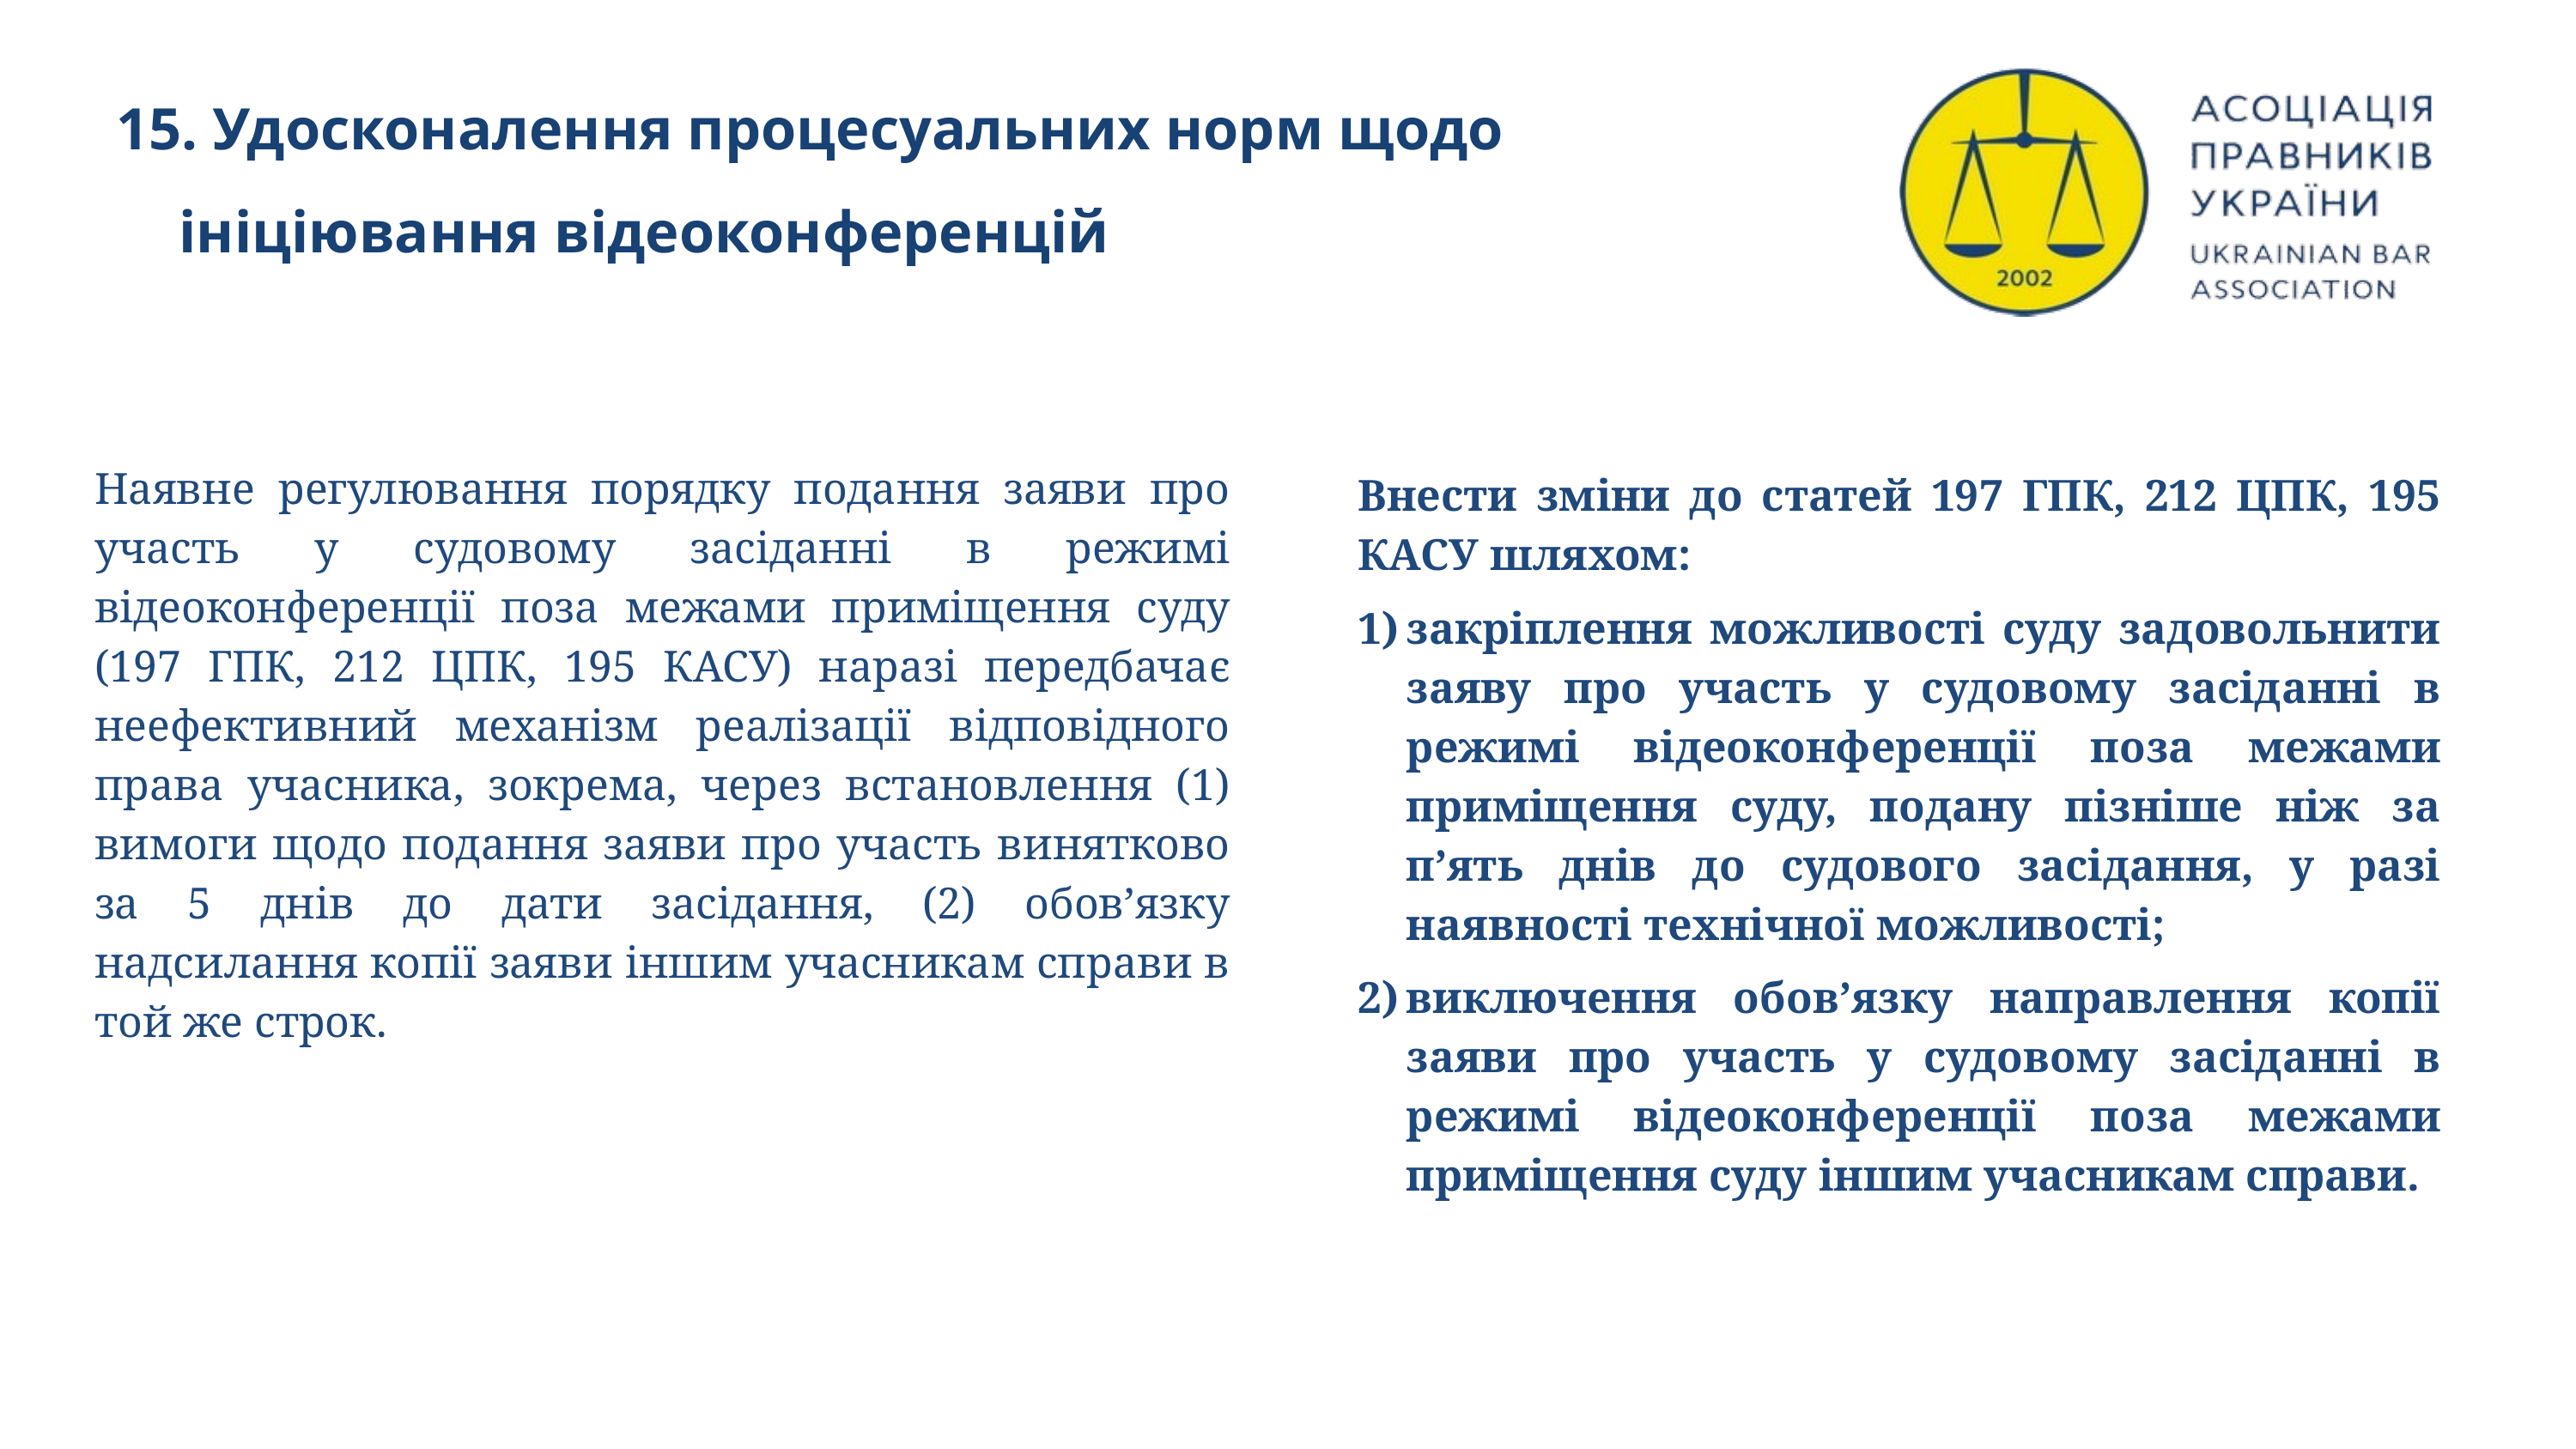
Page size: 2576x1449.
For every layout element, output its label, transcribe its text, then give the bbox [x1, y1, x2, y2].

text_box 15. Удосконалення процесуальних норм щодо ініціювання відеоконференцій [116, 58, 1850, 549]
text_box [1341, 698, 2576, 750]
text_box Наявне регулювання порядку подання заяви про участь у судовому засіданні в режимі відеоконференції поза межами приміщення суду (197 ГПК, 212 ЦПК, 195 КАСУ) наразі передбачає неефективний механізм реалізації відповідного права учасника, зокрема, через встановлення (1) вимоги щодо подання заяви про участь винятково за 5 днів до дати засідання, (2) обов’язку надсилання копії заяви іншим учасникам справи в той же строк. [94, 453, 1230, 1388]
text_box Внести зміни до статей 197 ГПК, 212 ЦПК, 195 КАСУ шляхом: закріплення можливості суду задовольнити заяву про участь у судовому засіданні в режимі відеоконференції поза межами приміщення суду, подану пізніше ніж за п’ять днів до судового засідання, у разі наявності технічної можливості; виключення обов’язку направлення копії заяви про участь у судовому засіданні в режимі відеоконференції поза межами приміщення суду іншим учасникам справи. [1345, 750, 2454, 1449]
text_box Внести зміни до статей 197 ГПК, 212 ЦПК, 195 КАСУ шляхом: закріплення можливості суду задовольнити заяву про участь у судовому засіданні в режимі відеоконференції поза межами приміщення суду, подану пізніше ніж за п’ять днів до судового засідання, у разі наявності технічної можливості; виключення обов’язку направлення копії заяви про участь у судовому засіданні в режимі відеоконференції поза межами приміщення суду іншим учасникам справи. [1345, 454, 2454, 698]
text_box [1899, 58, 2432, 317]
